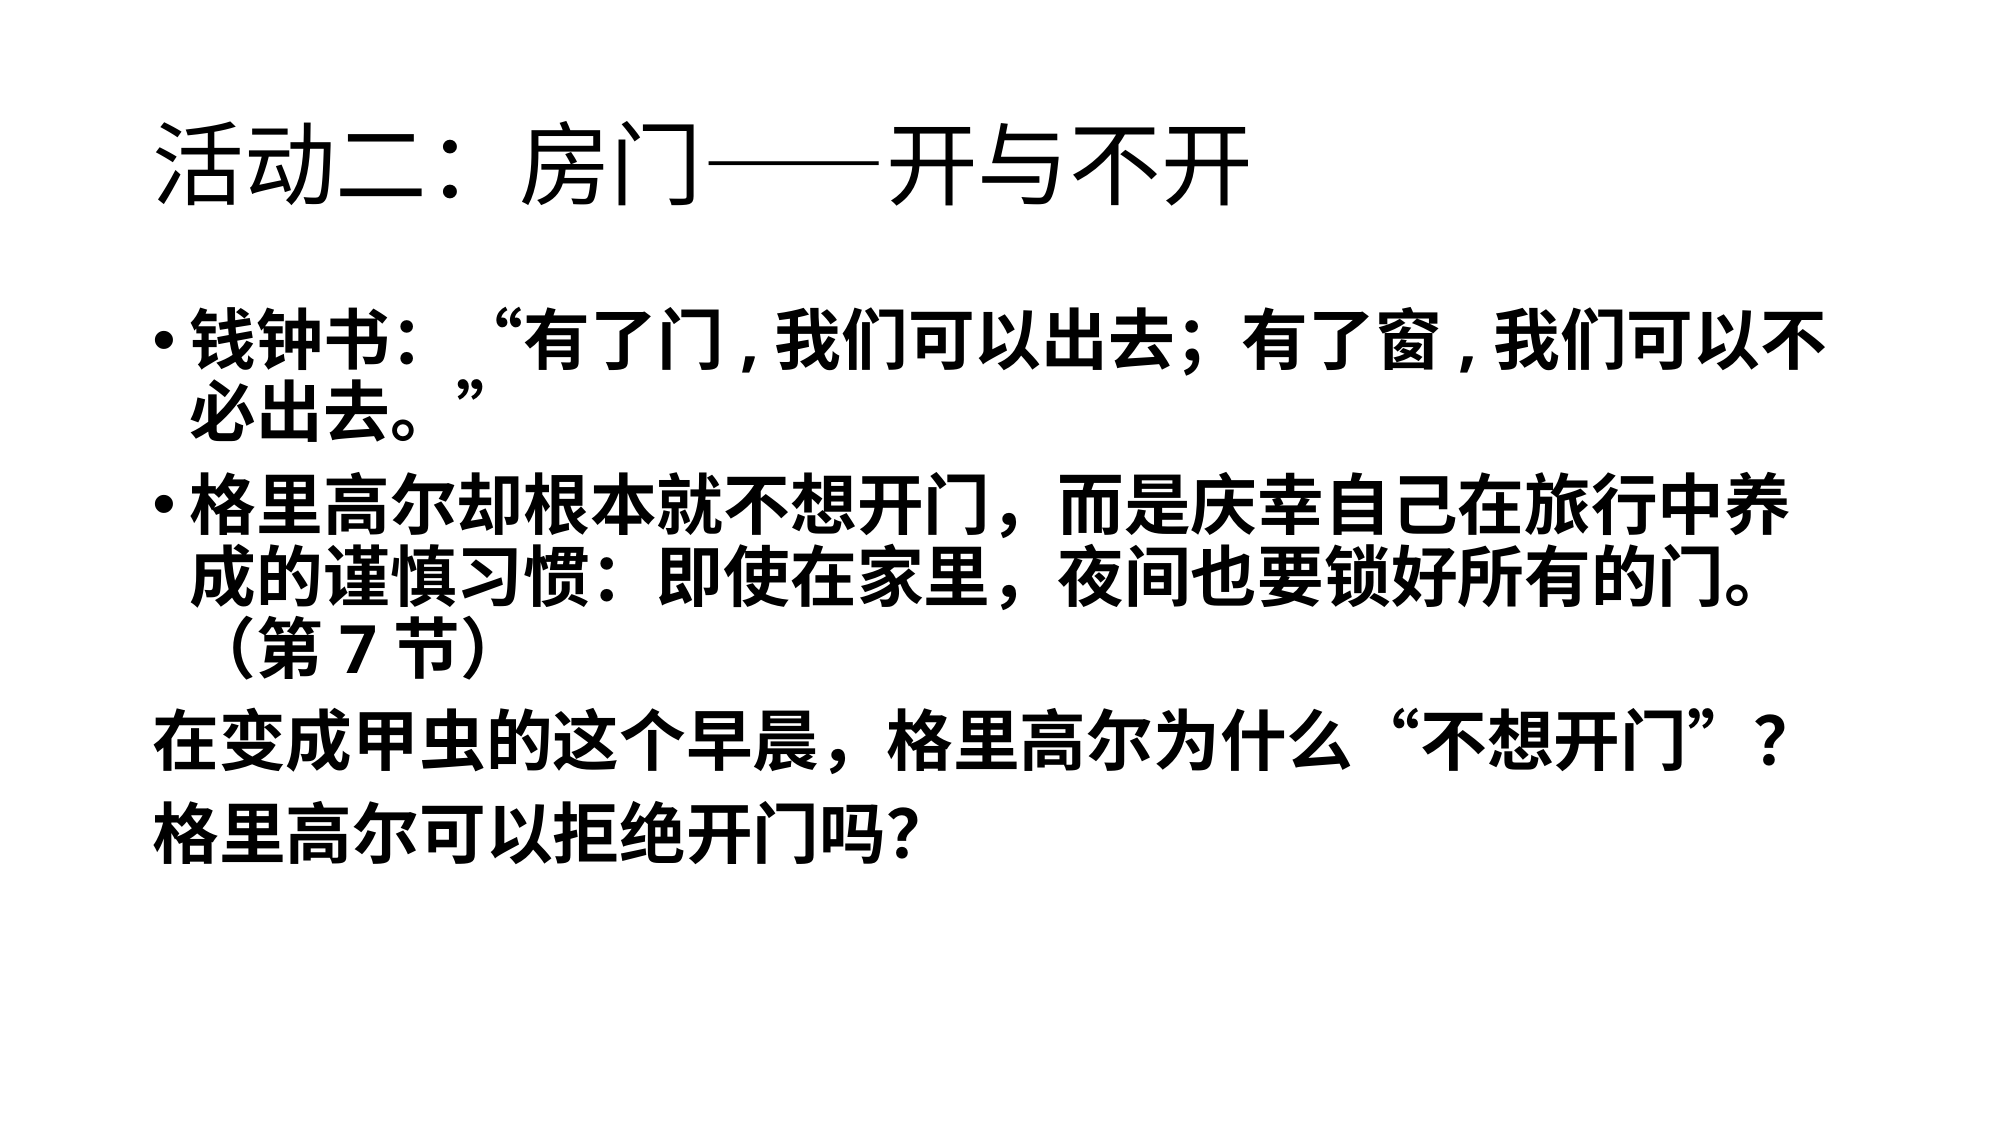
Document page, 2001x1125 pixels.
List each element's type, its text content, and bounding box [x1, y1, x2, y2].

list 钱钟书：“有了门,我们可以出去；有了窗,我们可以不必出去。” 格里高尔却根本就不想开门，而是庆幸自己在旅行中养成的谨慎习惯：即使在家里，夜间也要锁好所有的门。（第7节） 在变成甲虫的这个早晨，格里高尔为什么“不想开门”？ 格里高尔可以拒绝开门吗？ [137, 299, 1863, 1014]
title 活动二：房门——开与不开 [137, 59, 1863, 278]
